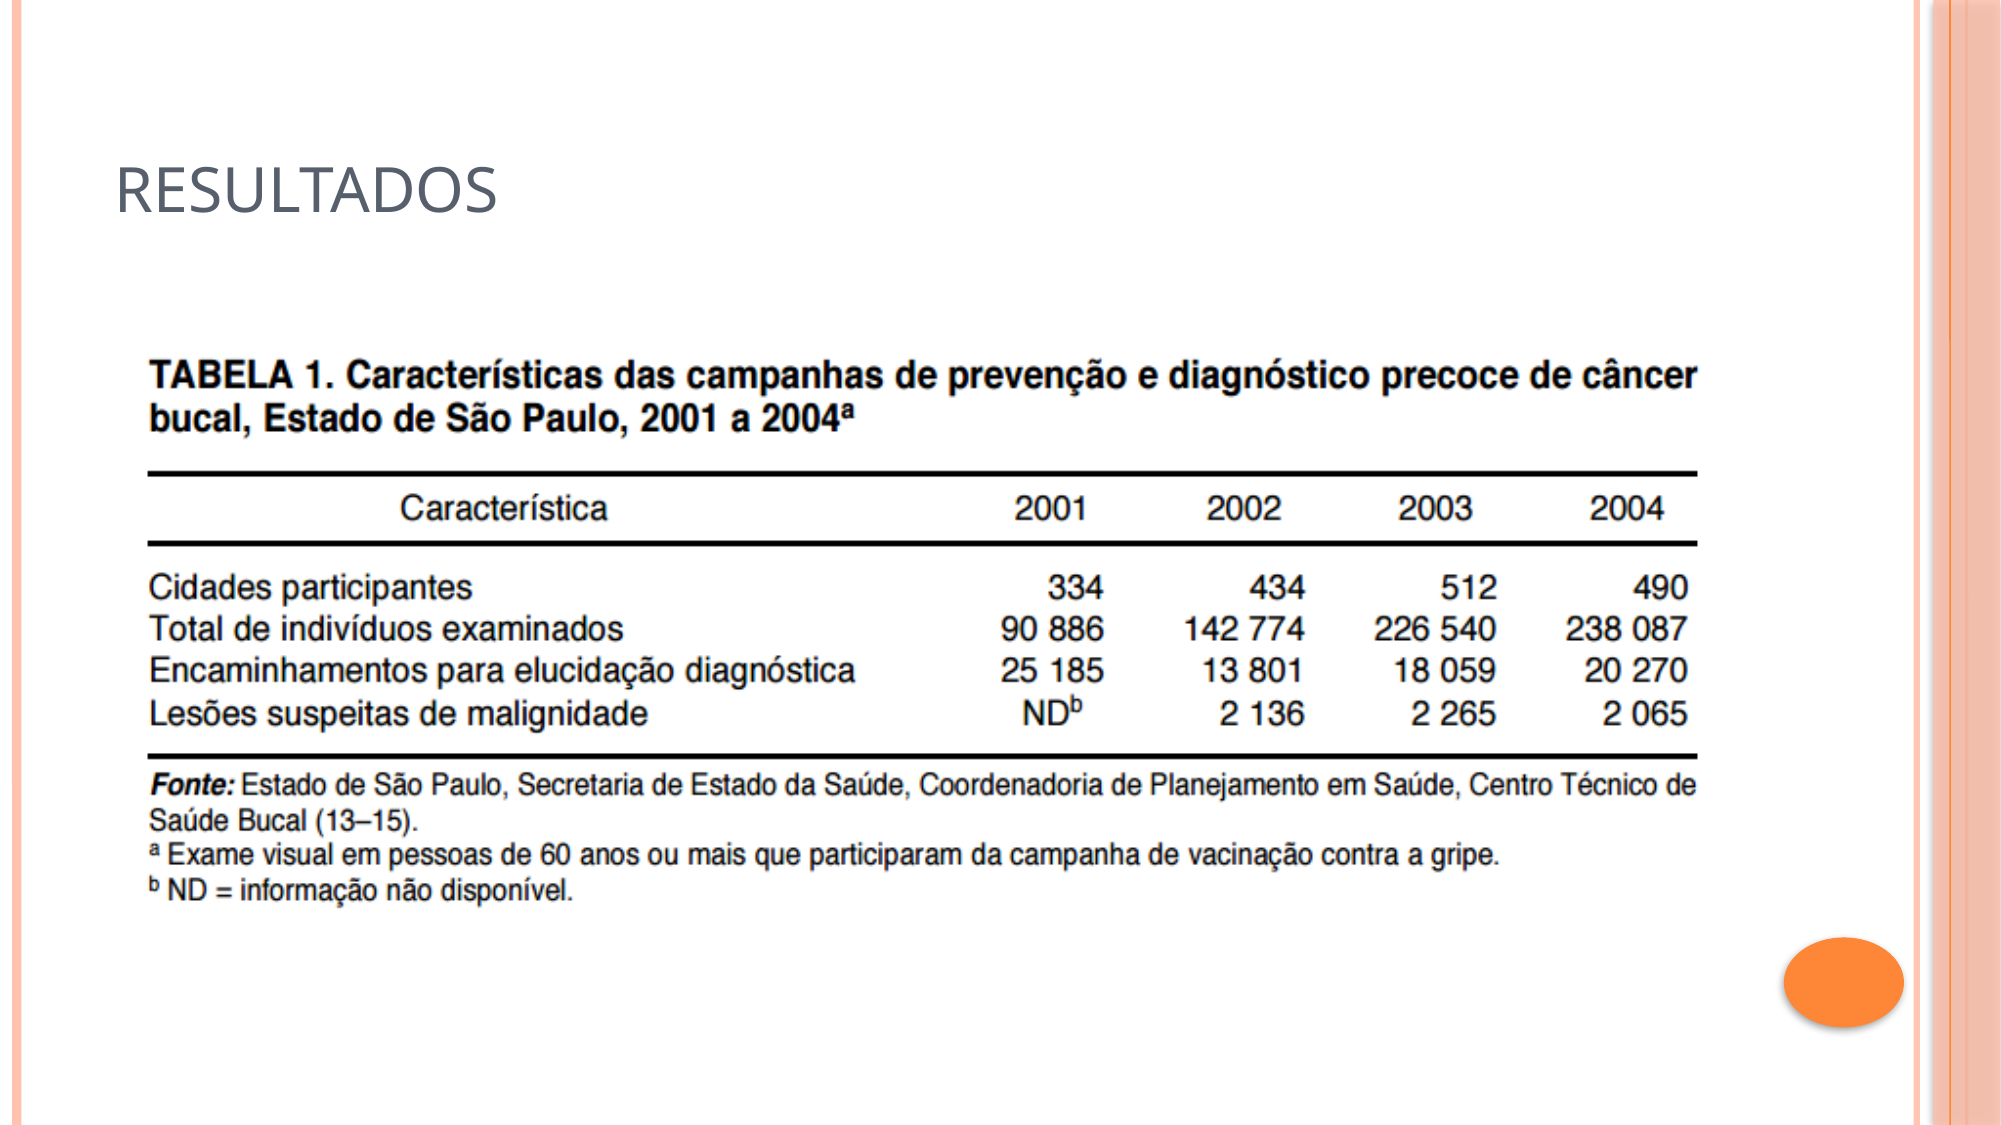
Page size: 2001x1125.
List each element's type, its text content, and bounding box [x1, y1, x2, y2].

title Resultados [99, 45, 1734, 233]
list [107, 285, 1753, 1007]
